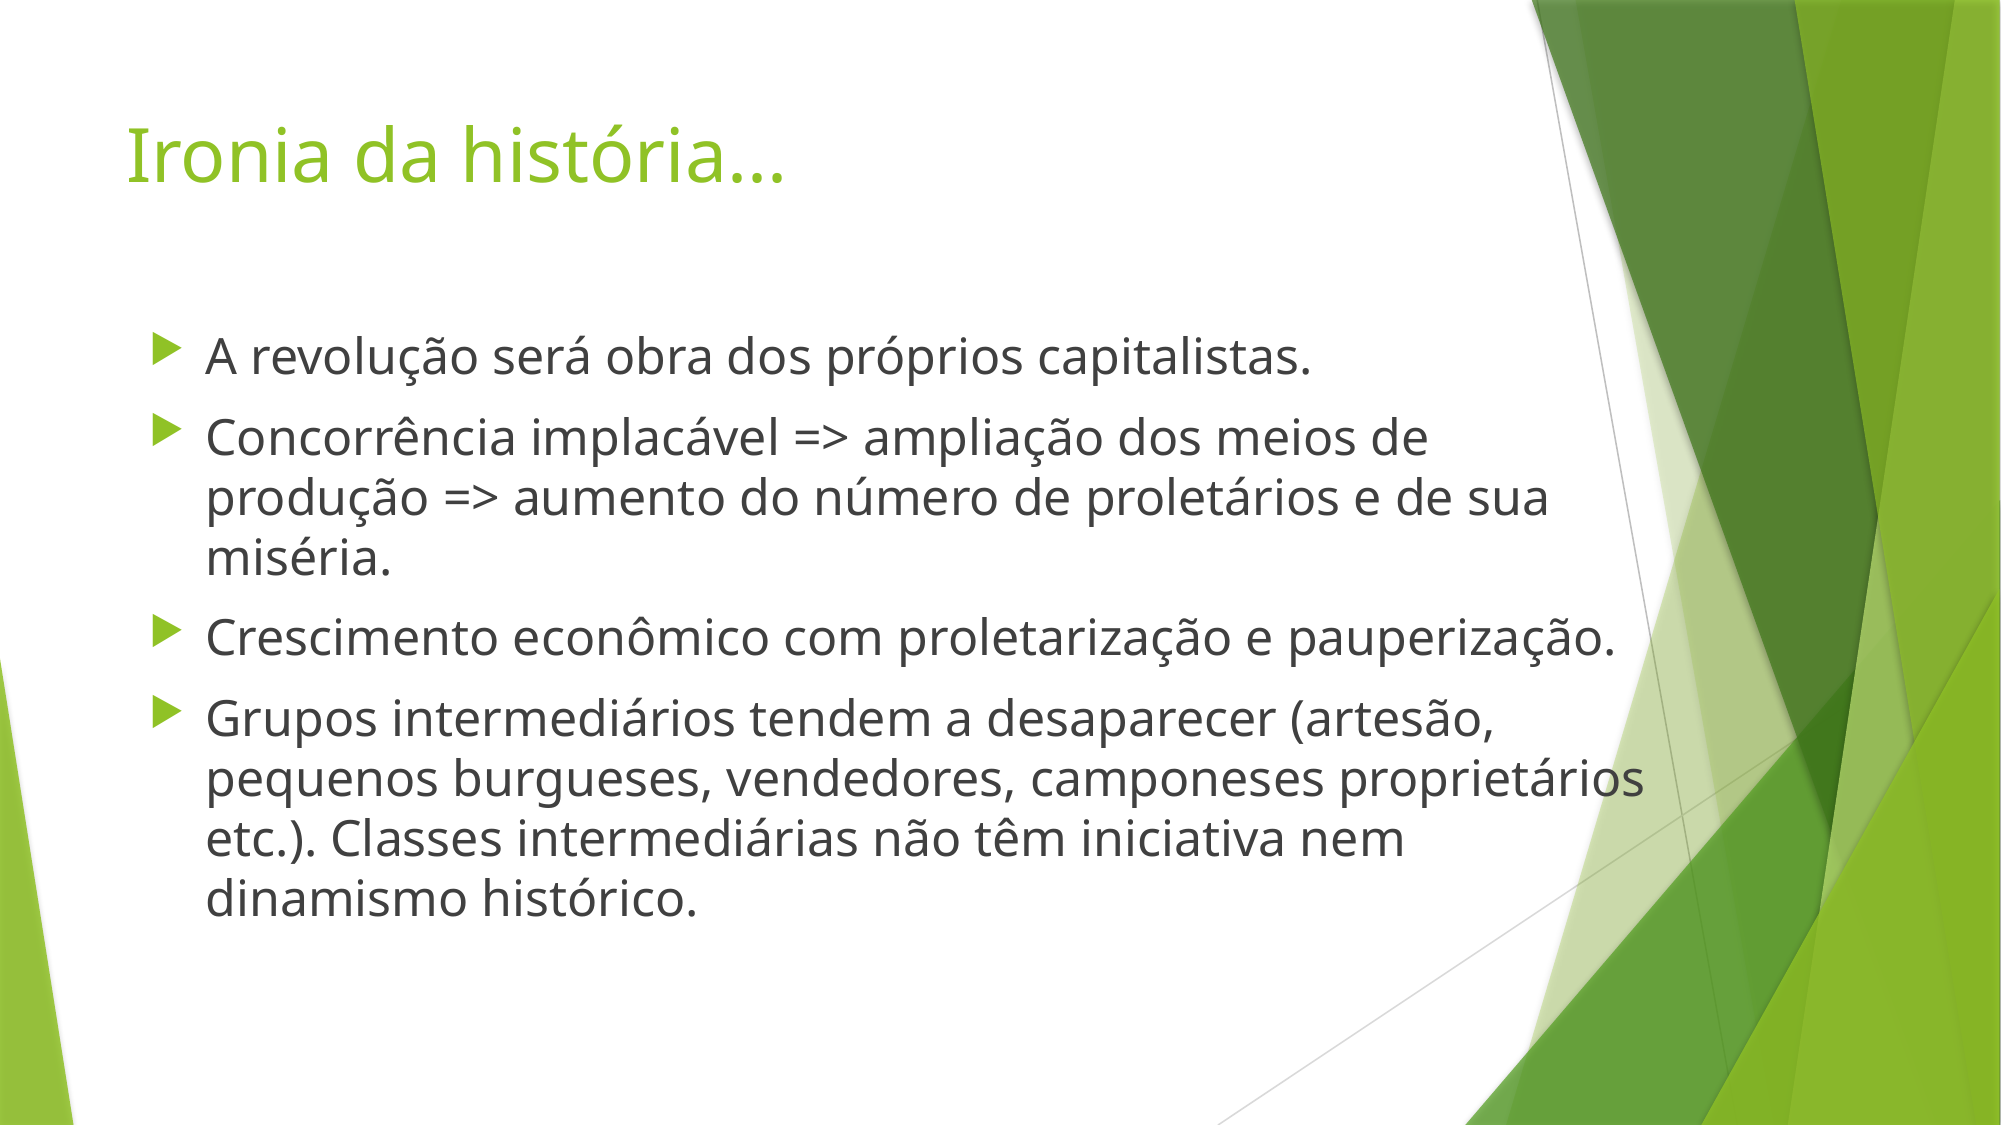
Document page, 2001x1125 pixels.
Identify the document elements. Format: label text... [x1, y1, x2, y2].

title Ironia da história... [111, 99, 1522, 317]
list A revolução será obra dos próprios capitalistas. Concorrência implacável => ampliação dos meios de produção => aumento do número de proletários e de sua miséria. Crescimento econômico com proletarização e pauperização. Grupos intermediários tendem a desaparecer (artesão, pequenos burgueses, vendedores, camponeses proprietários etc.). Classes intermediárias não têm iniciativa nem dinamismo histórico. [134, 316, 1678, 954]
